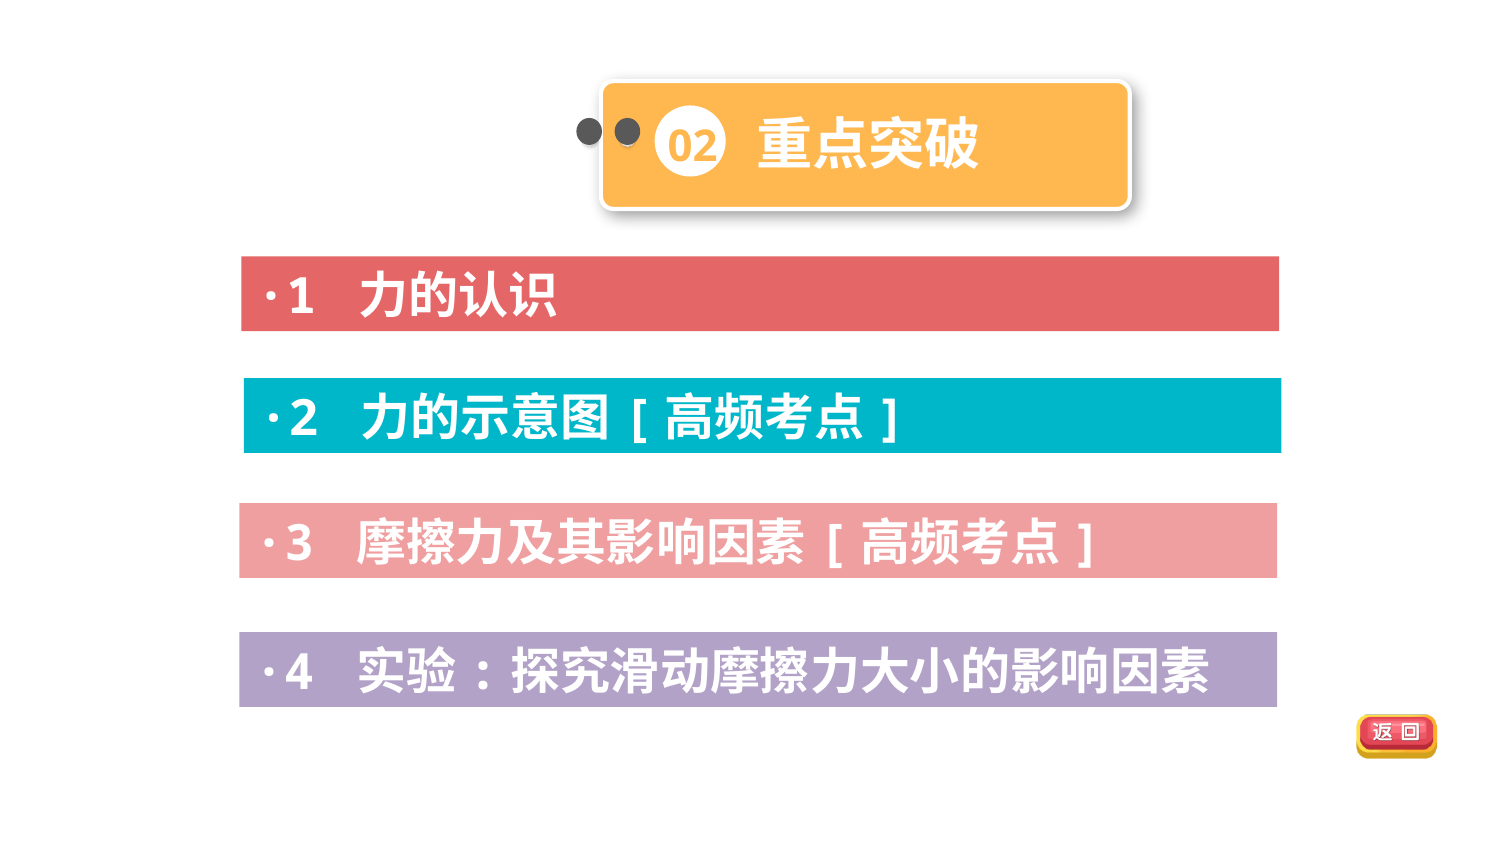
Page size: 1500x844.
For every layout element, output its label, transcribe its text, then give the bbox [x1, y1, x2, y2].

text_box ·4 实验:探究滑动摩擦力大小的影响因素 [239, 632, 1278, 707]
picture [1340, 679, 1451, 791]
text_box ·1 力的认识 [1113, 256, 1280, 332]
text_box ·1 力的认识 [241, 256, 407, 332]
text_box ·2 力的示意图[高频考点] [243, 378, 1282, 453]
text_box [412, 31, 1109, 362]
text_box ·3 摩擦力及其影响因素[高频考点] [239, 503, 1278, 578]
